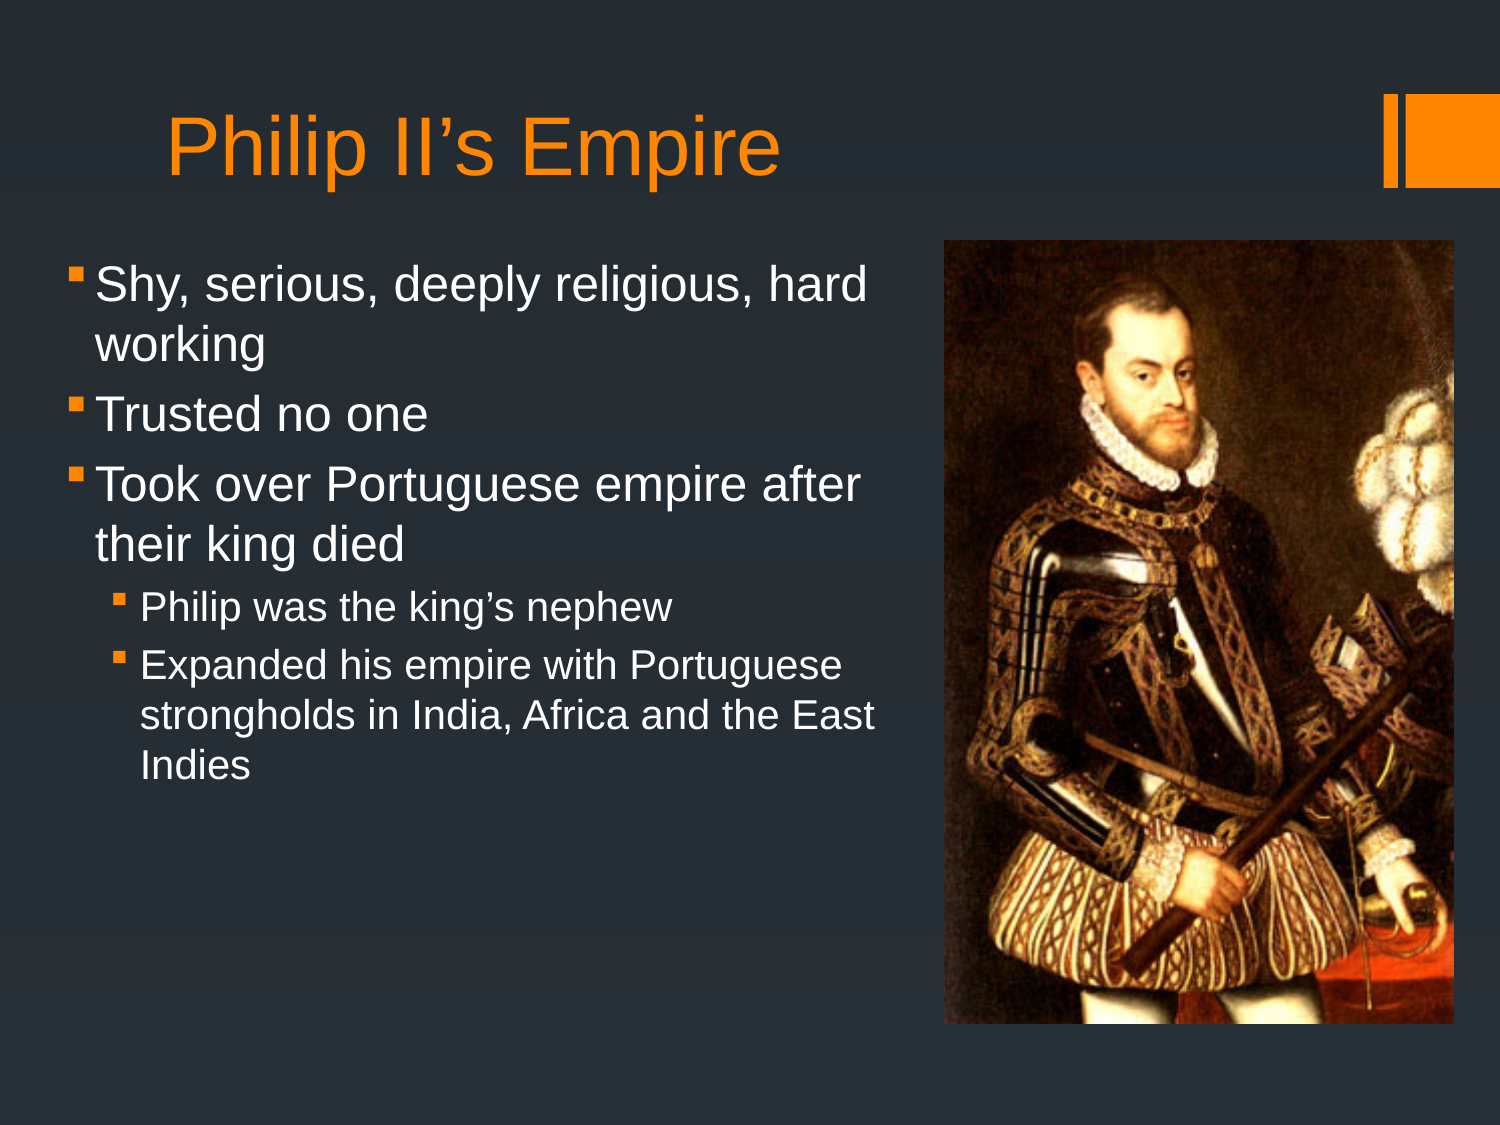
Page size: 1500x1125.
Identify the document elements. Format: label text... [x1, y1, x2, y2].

title Philip II’s Empire [150, 10, 1350, 200]
list Shy, serious, deeply religious, hard working Trusted no one Took over Portuguese empire after their king died Philip was the king’s nephew Expanded his empire with Portuguese strongholds in India, Africa and the East Indies [42, 243, 958, 1057]
picture [943, 240, 1455, 1024]
